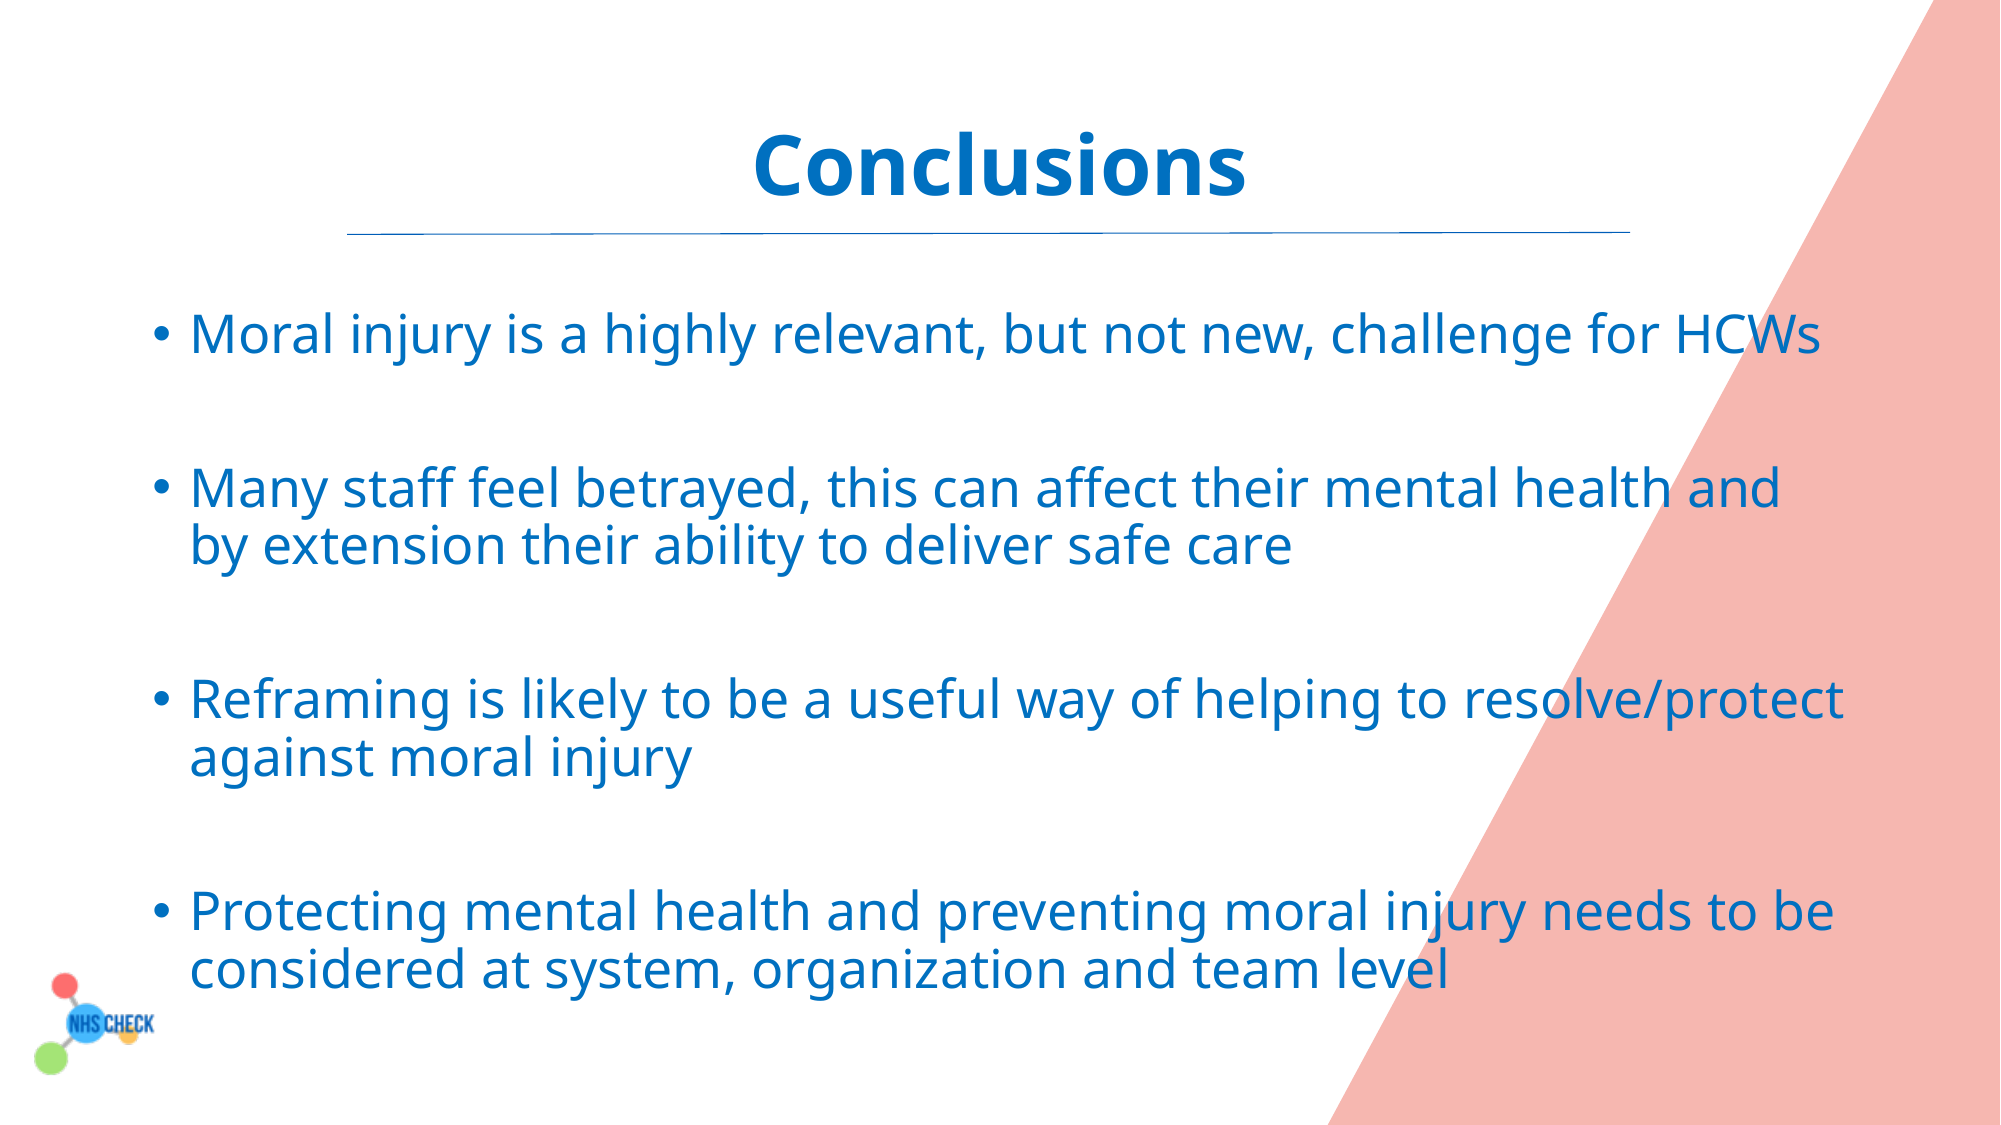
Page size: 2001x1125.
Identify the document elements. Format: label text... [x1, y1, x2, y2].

picture [33, 970, 156, 1092]
title Conclusions [137, 59, 1863, 278]
list Moral injury is a highly relevant, but not new, challenge for HCWs Many staff feel betrayed, this can affect their mental health and by extension their ability to deliver safe care Reframing is likely to be a useful way of helping to resolve/protect against moral injury Protecting mental health and preventing moral injury needs to be considered at system, organization and team level [137, 299, 1863, 1014]
text_box [1326, 0, 2000, 1125]
